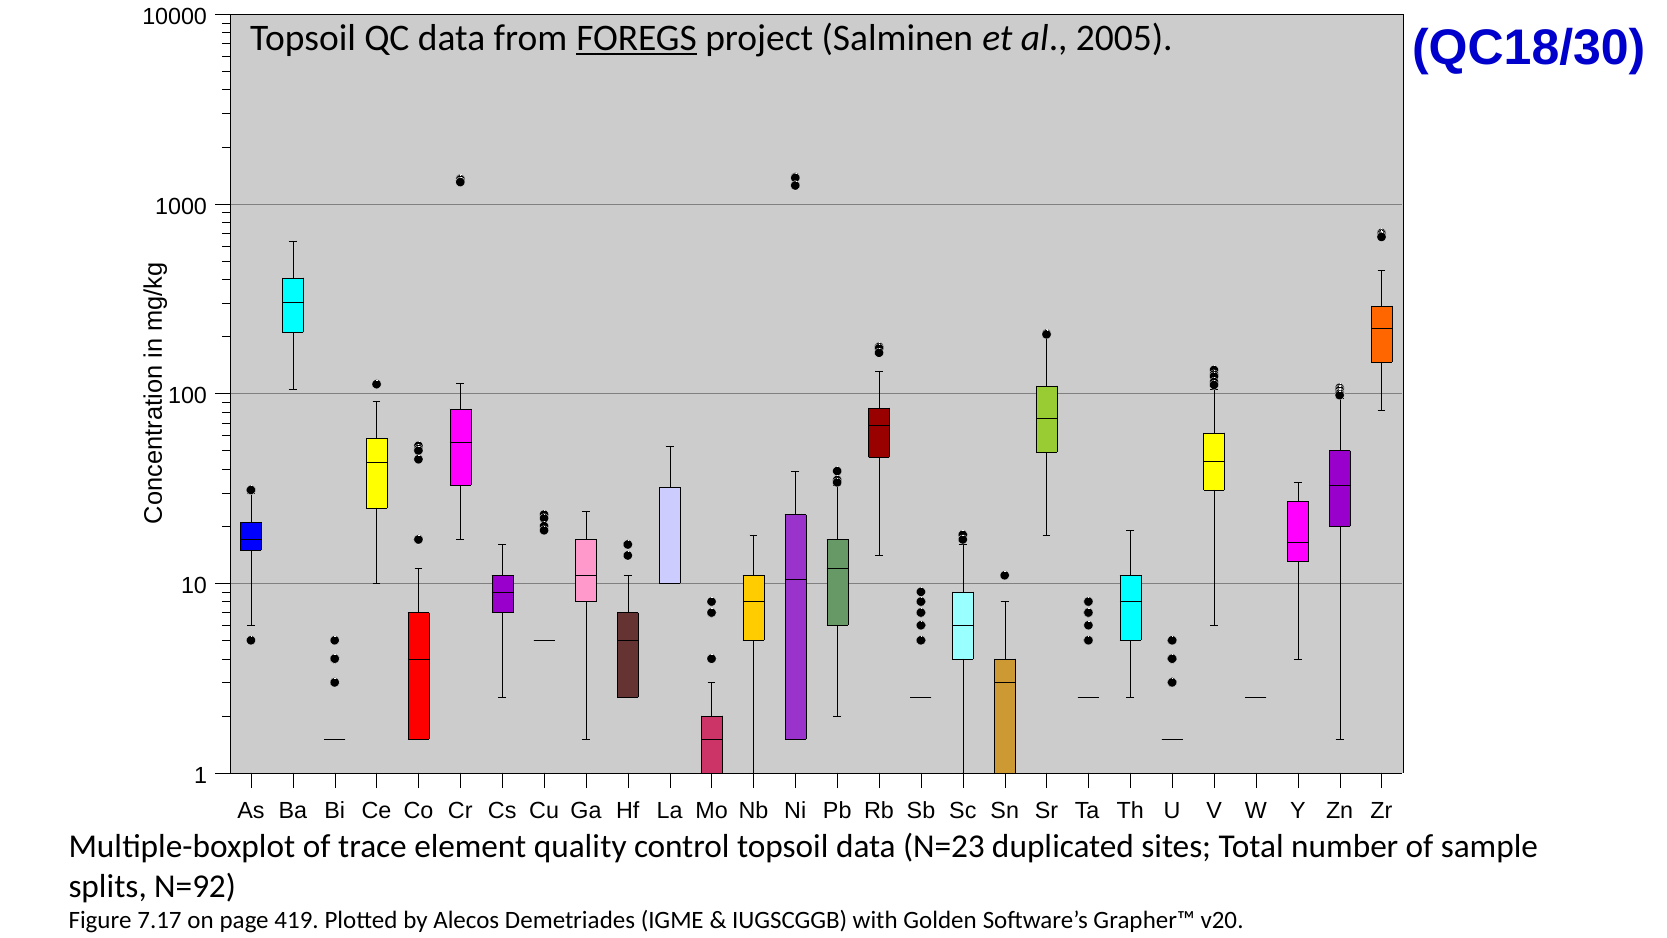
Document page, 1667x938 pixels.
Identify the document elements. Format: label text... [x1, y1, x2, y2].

text_box Multiple-boxplot of trace element quality control topsoil data (N=23 duplicated sites; Total number of sample splits, N=92) Figure 7.17 on page 419. Plotted by Alecos Demetriades (IGME & IUGSCGGB) with Golden Software’s Grapher™ v20. [53, 816, 1625, 938]
picture [136, 0, 1407, 823]
text_box (QC18/30) [1411, 6, 1661, 82]
